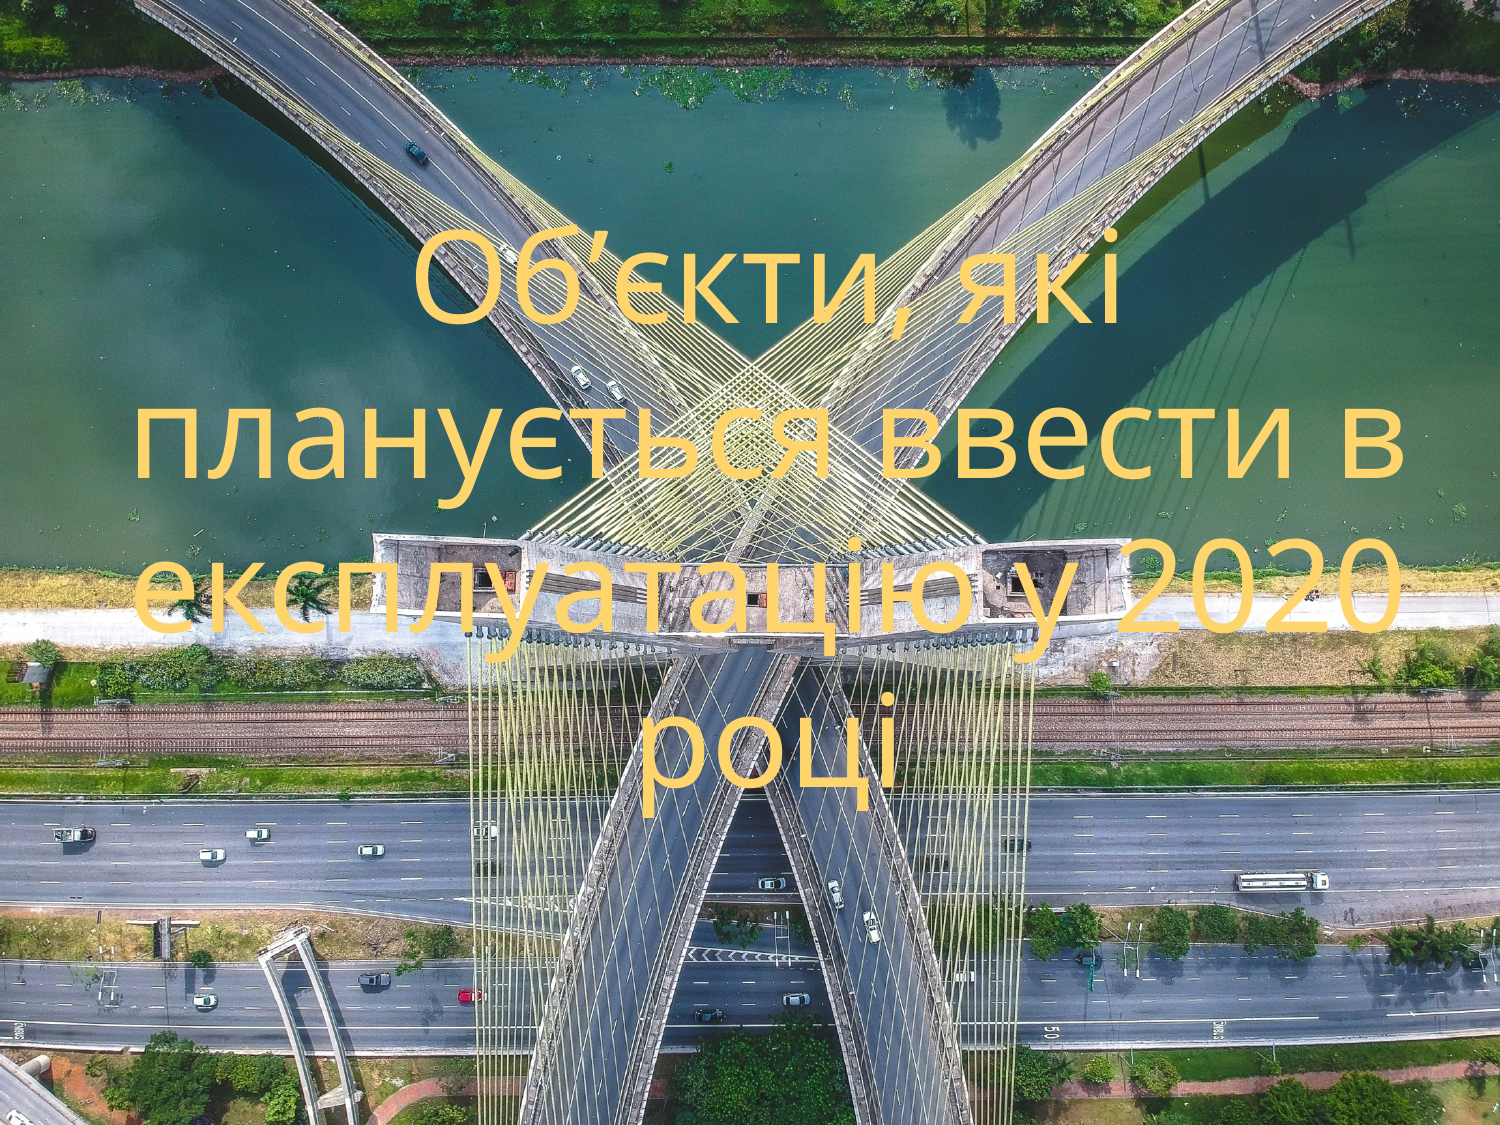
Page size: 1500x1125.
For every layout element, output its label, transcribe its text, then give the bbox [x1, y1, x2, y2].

title Об’єкти, які планується ввести в експлуатацію у 2020 році [93, 410, 1444, 598]
picture [0, 0, 1500, 1125]
